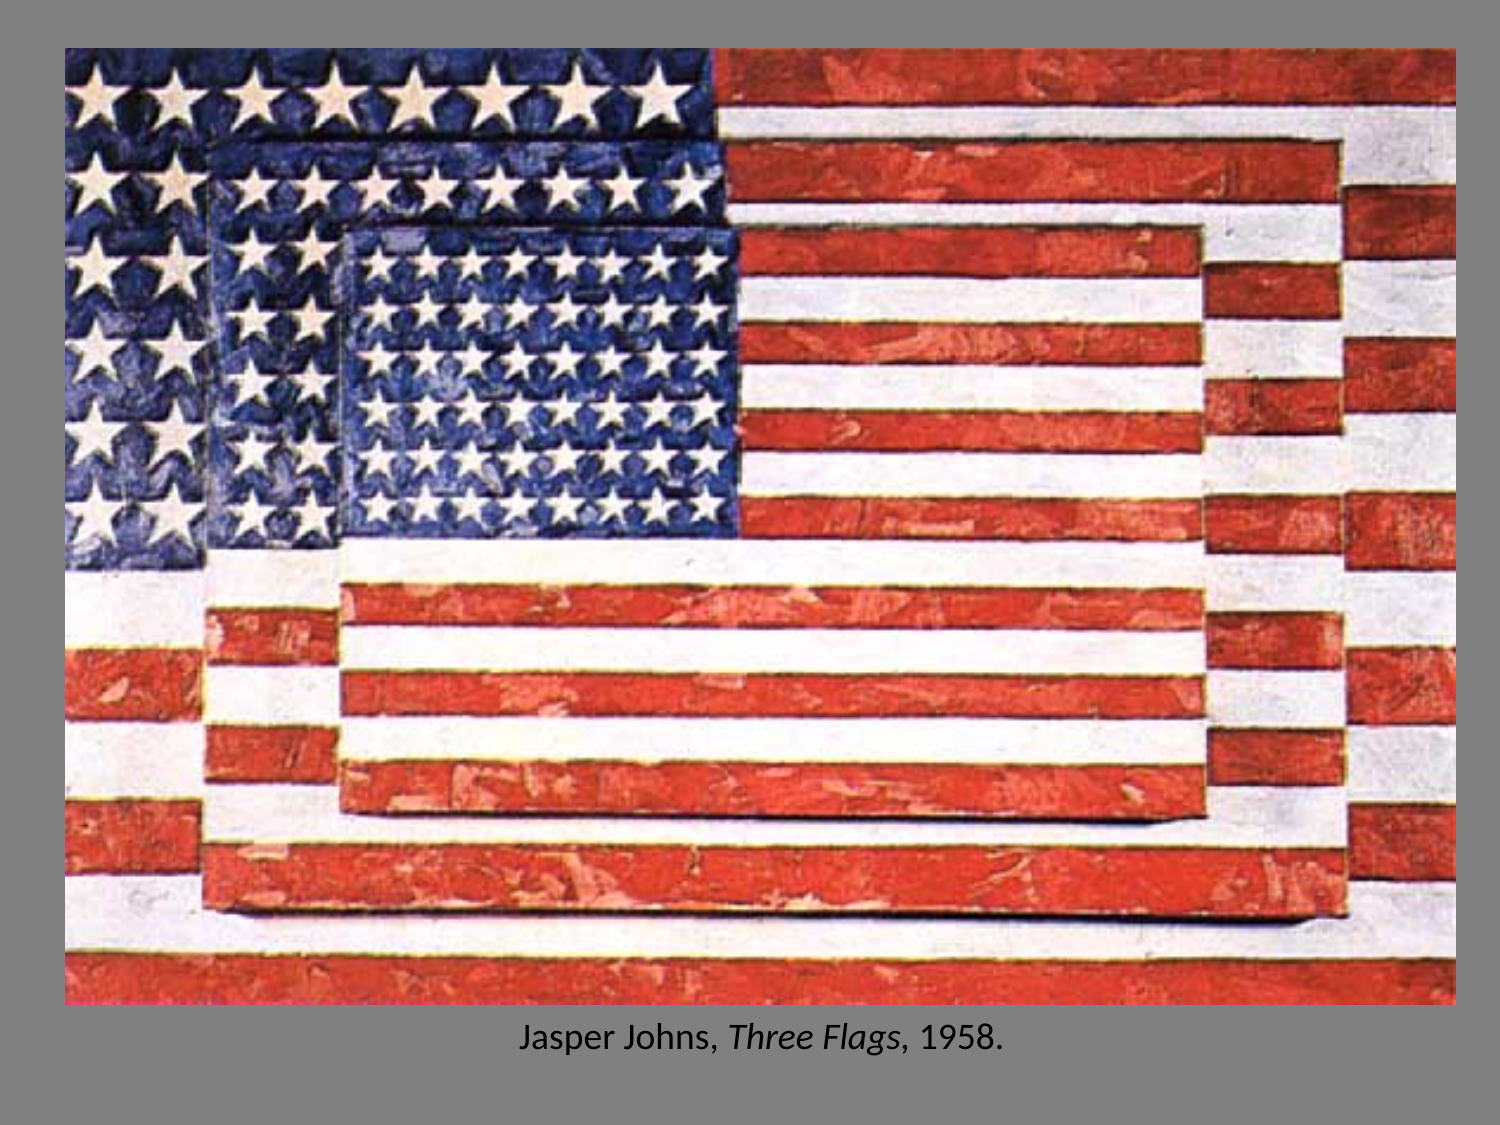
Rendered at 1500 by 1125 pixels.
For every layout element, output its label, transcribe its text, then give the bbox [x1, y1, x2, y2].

text_box Jasper Johns, Three Flags, 1958. [70, 1014, 1454, 1065]
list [0, 48, 1500, 1006]
